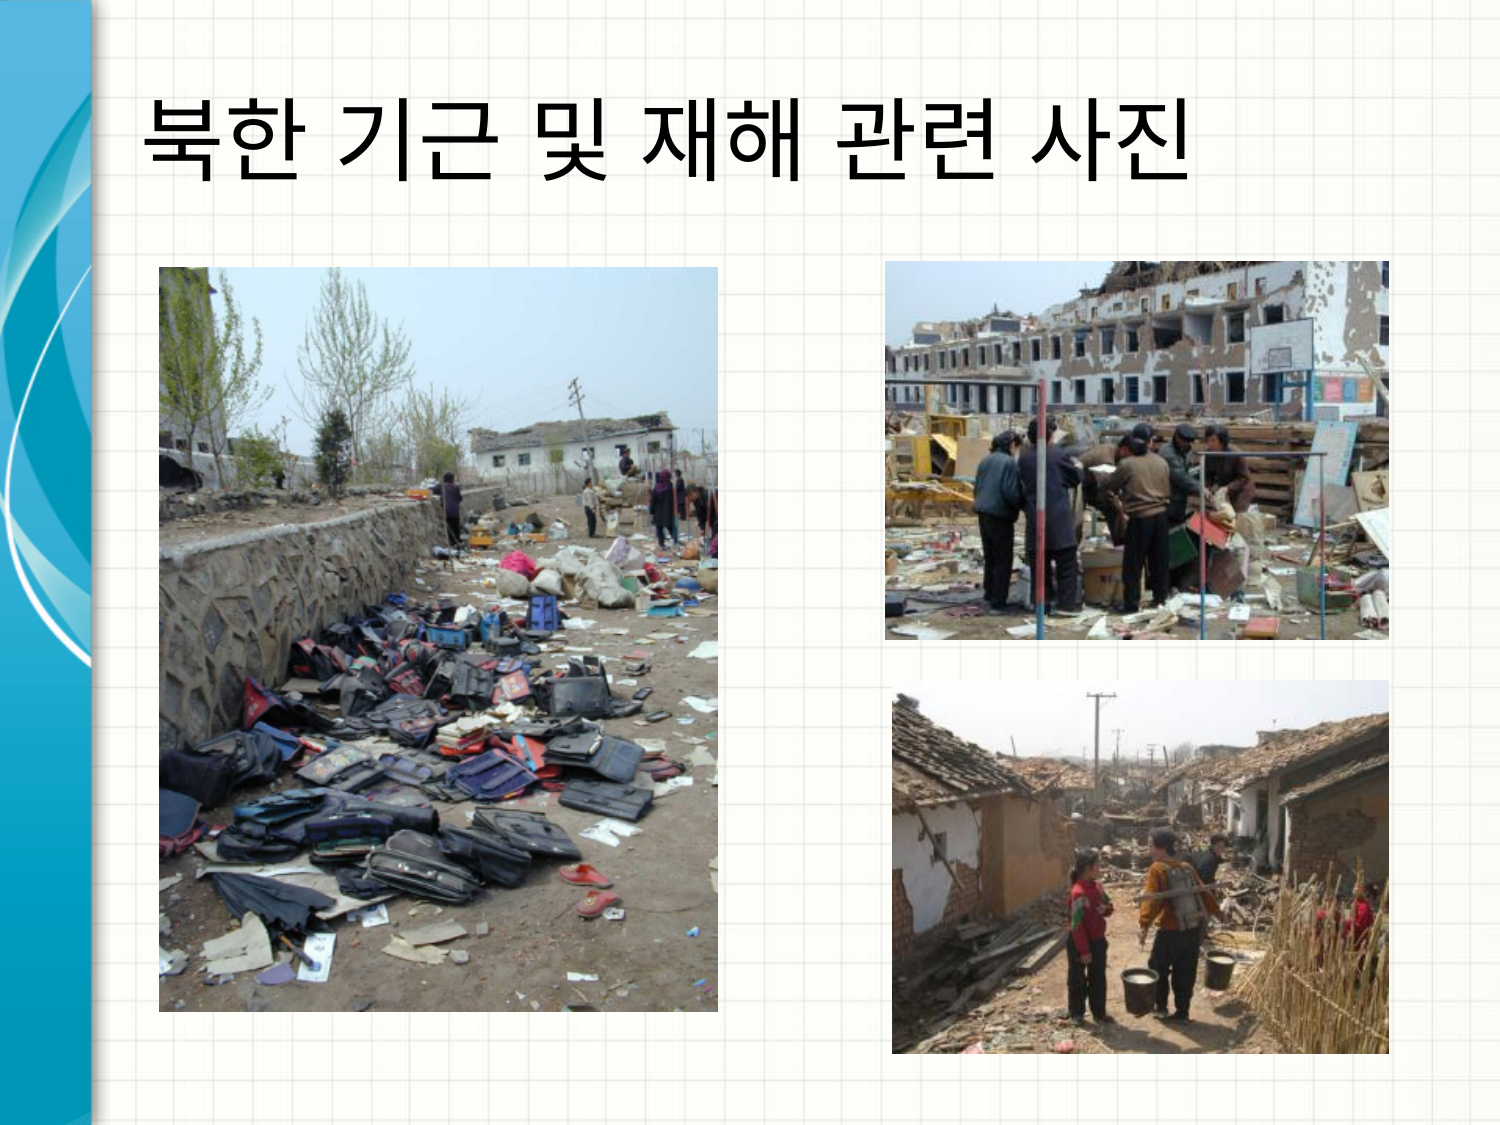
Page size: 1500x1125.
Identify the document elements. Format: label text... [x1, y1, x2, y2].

picture [0, 0, 1500, 1125]
title 북한 기근 및 재해 관련 사진 [125, 44, 1450, 232]
